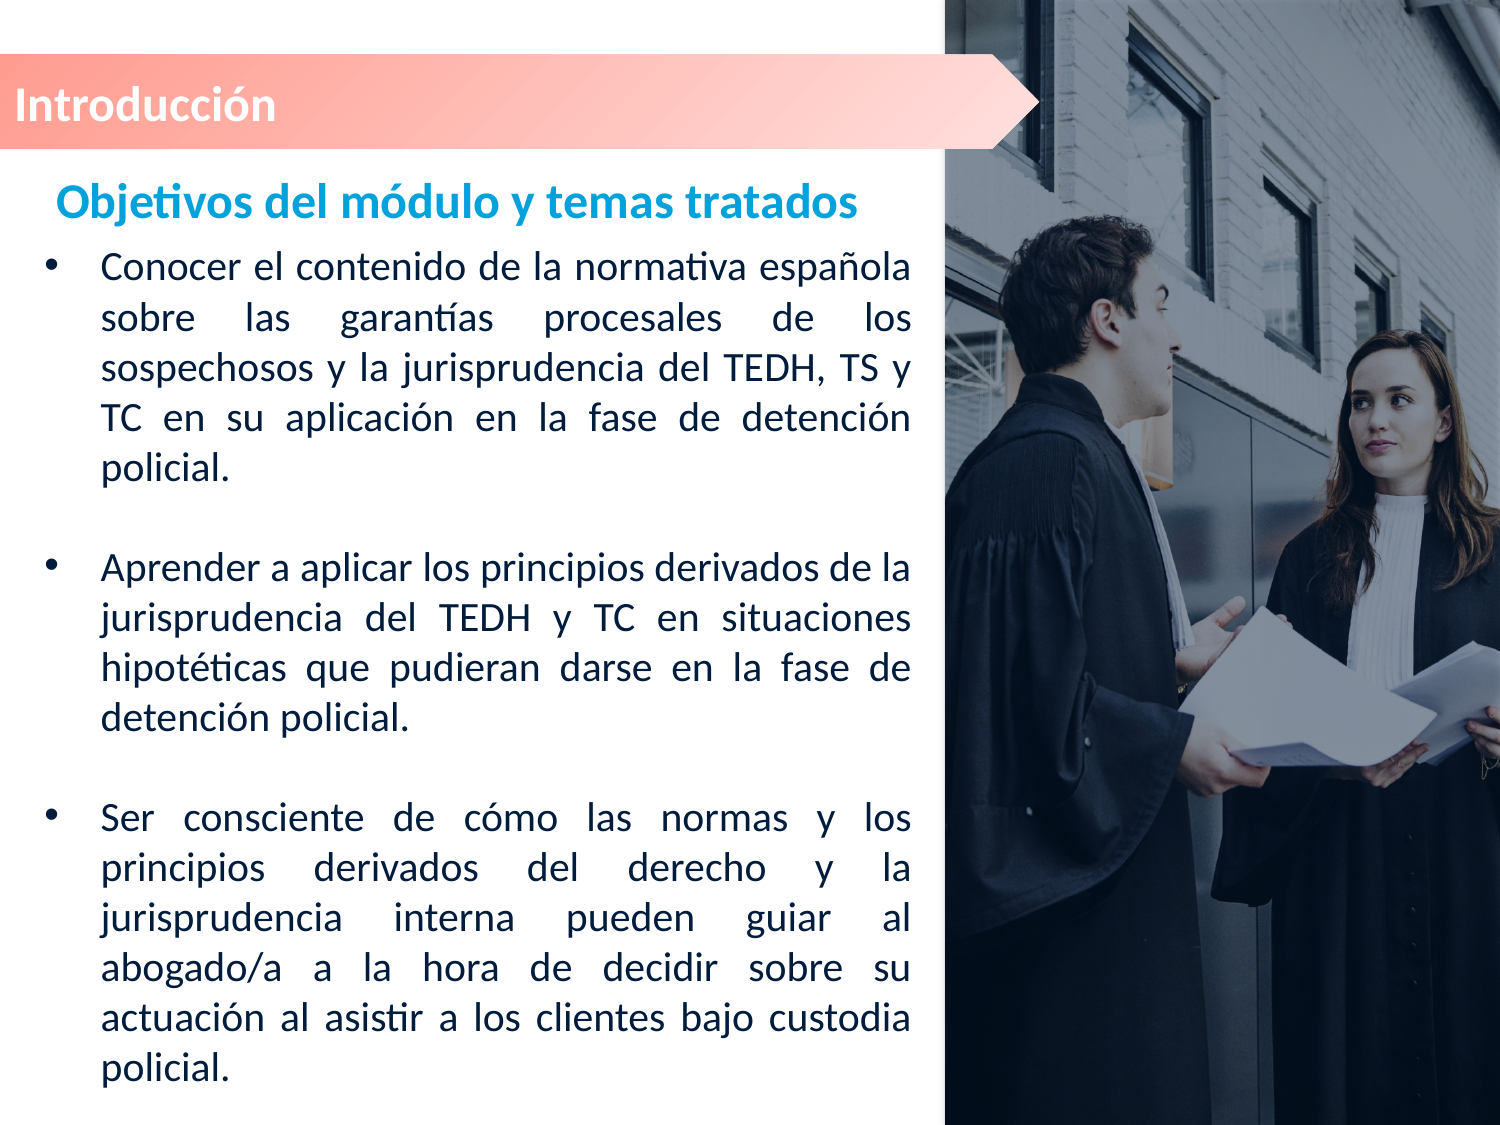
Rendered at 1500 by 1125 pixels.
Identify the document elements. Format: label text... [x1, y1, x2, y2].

picture [944, 0, 1500, 1125]
text_box Objetivos del módulo y temas tratados [41, 160, 892, 231]
text_box Conocer el contenido de la normativa española sobre las garantías procesales de los sospechosos y la jurisprudencia del TEDH, TS y TC en su aplicación en la fase de detención policial. Aprender a aplicar los principios derivados de la jurisprudencia del TEDH y TC en situaciones hipotéticas que pudieran darse en la fase de detención policial. Ser consciente de cómo las normas y los principios derivados del derecho y la jurisprudencia interna pueden guiar al abogado/a a la hora de decidir sobre su actuación al asistir a los clientes bajo custodia policial. [29, 231, 928, 1012]
text_box Introducción [0, 52, 939, 152]
